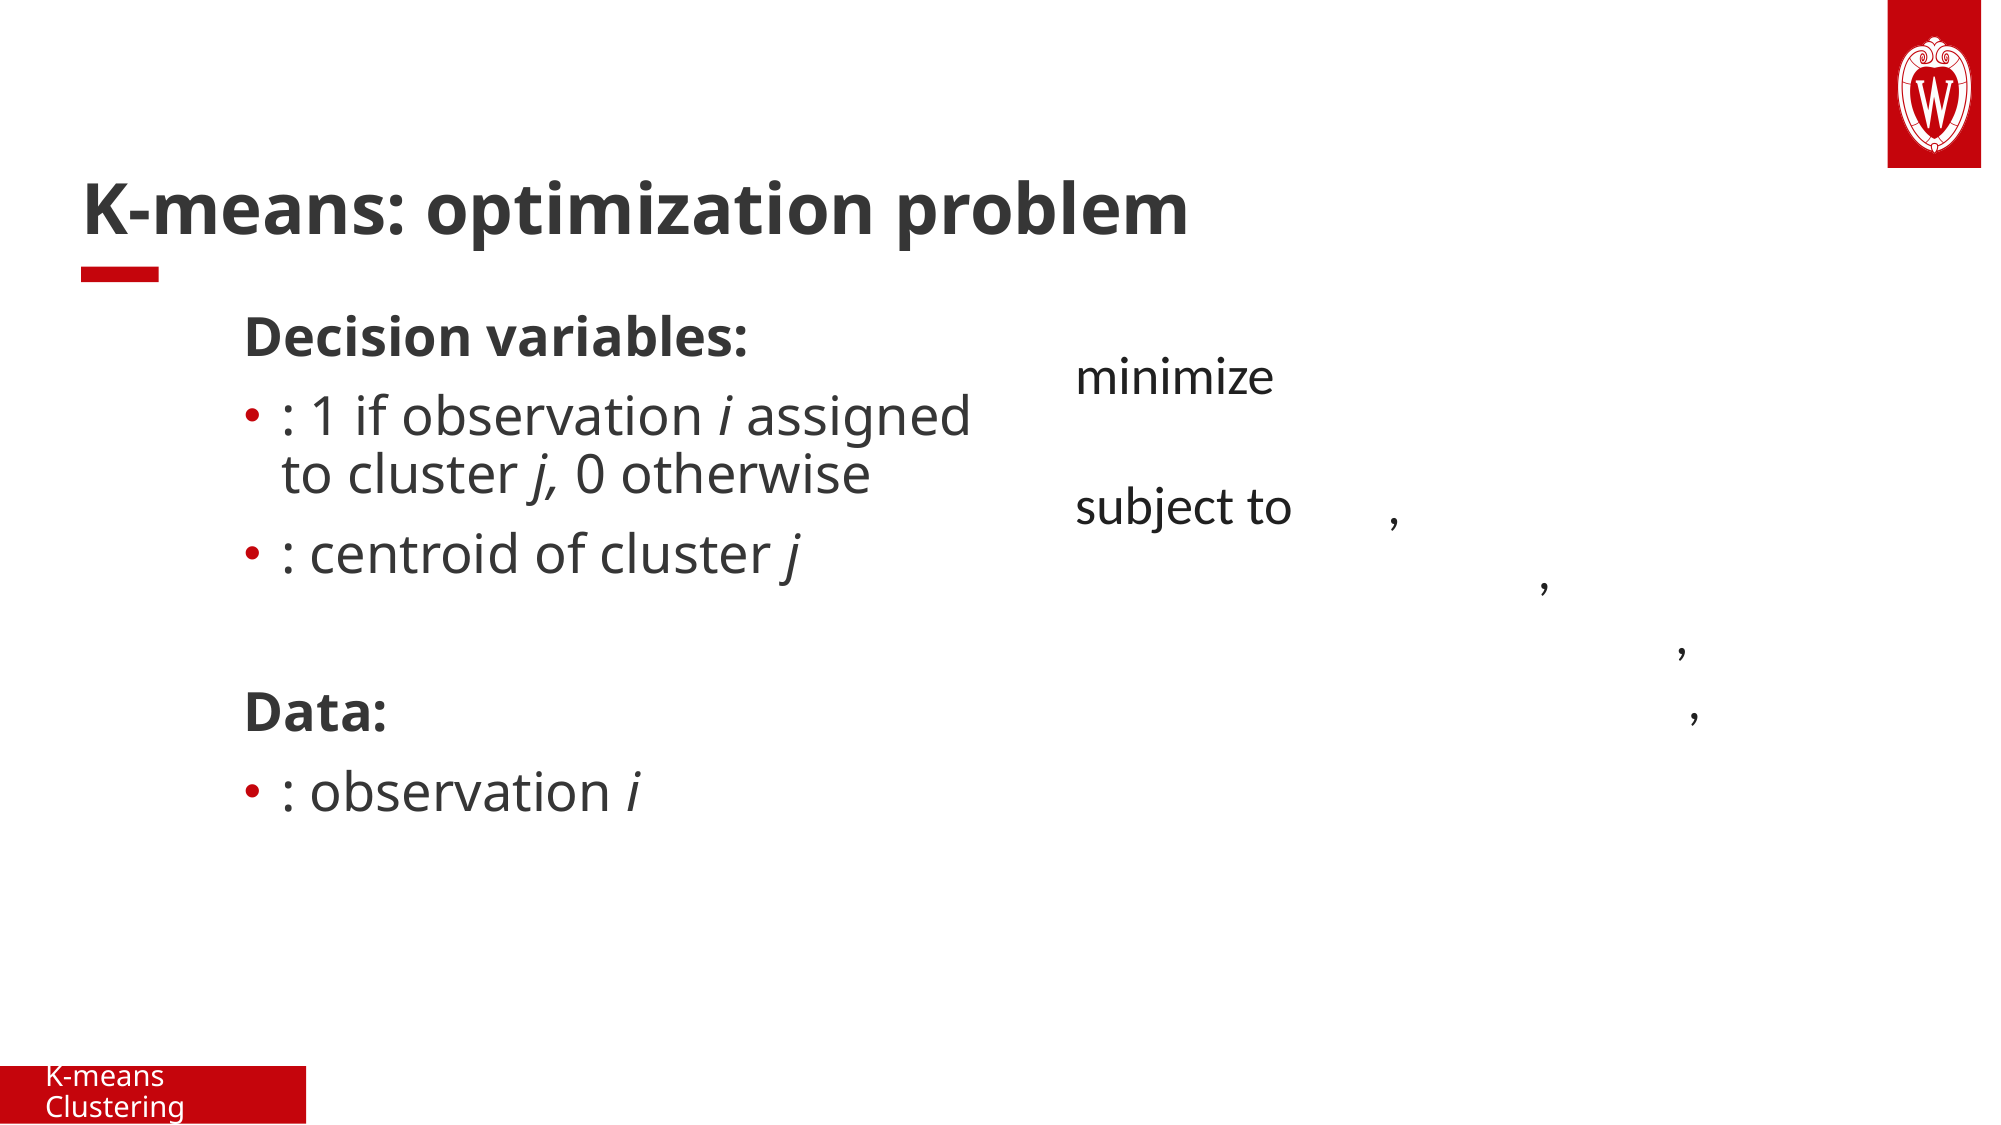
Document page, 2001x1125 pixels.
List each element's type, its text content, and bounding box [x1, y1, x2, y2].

title K-means: optimization problem [81, 75, 1832, 250]
picture [1897, 36, 1972, 154]
list K-means Clustering [0, 1066, 307, 1124]
